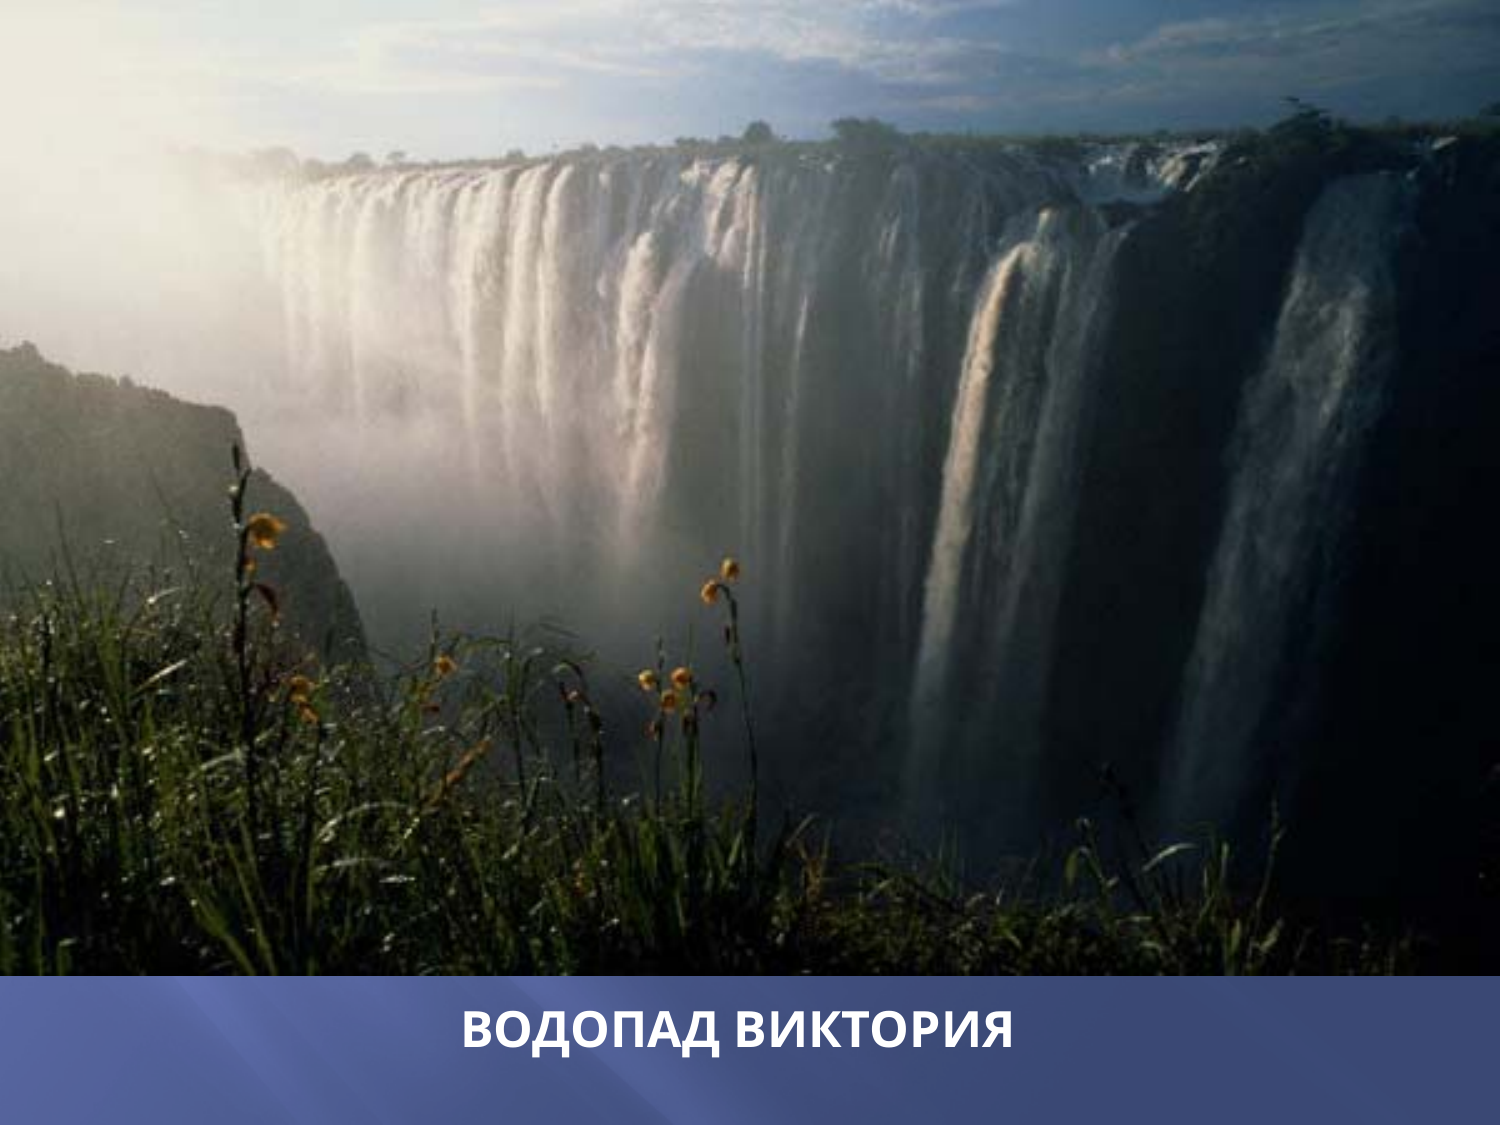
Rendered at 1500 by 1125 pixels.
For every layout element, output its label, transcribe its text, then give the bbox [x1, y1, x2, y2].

picture [0, 0, 1500, 977]
text_box ВОДОПАД ВИКТОРИЯ [336, 1020, 1140, 1065]
